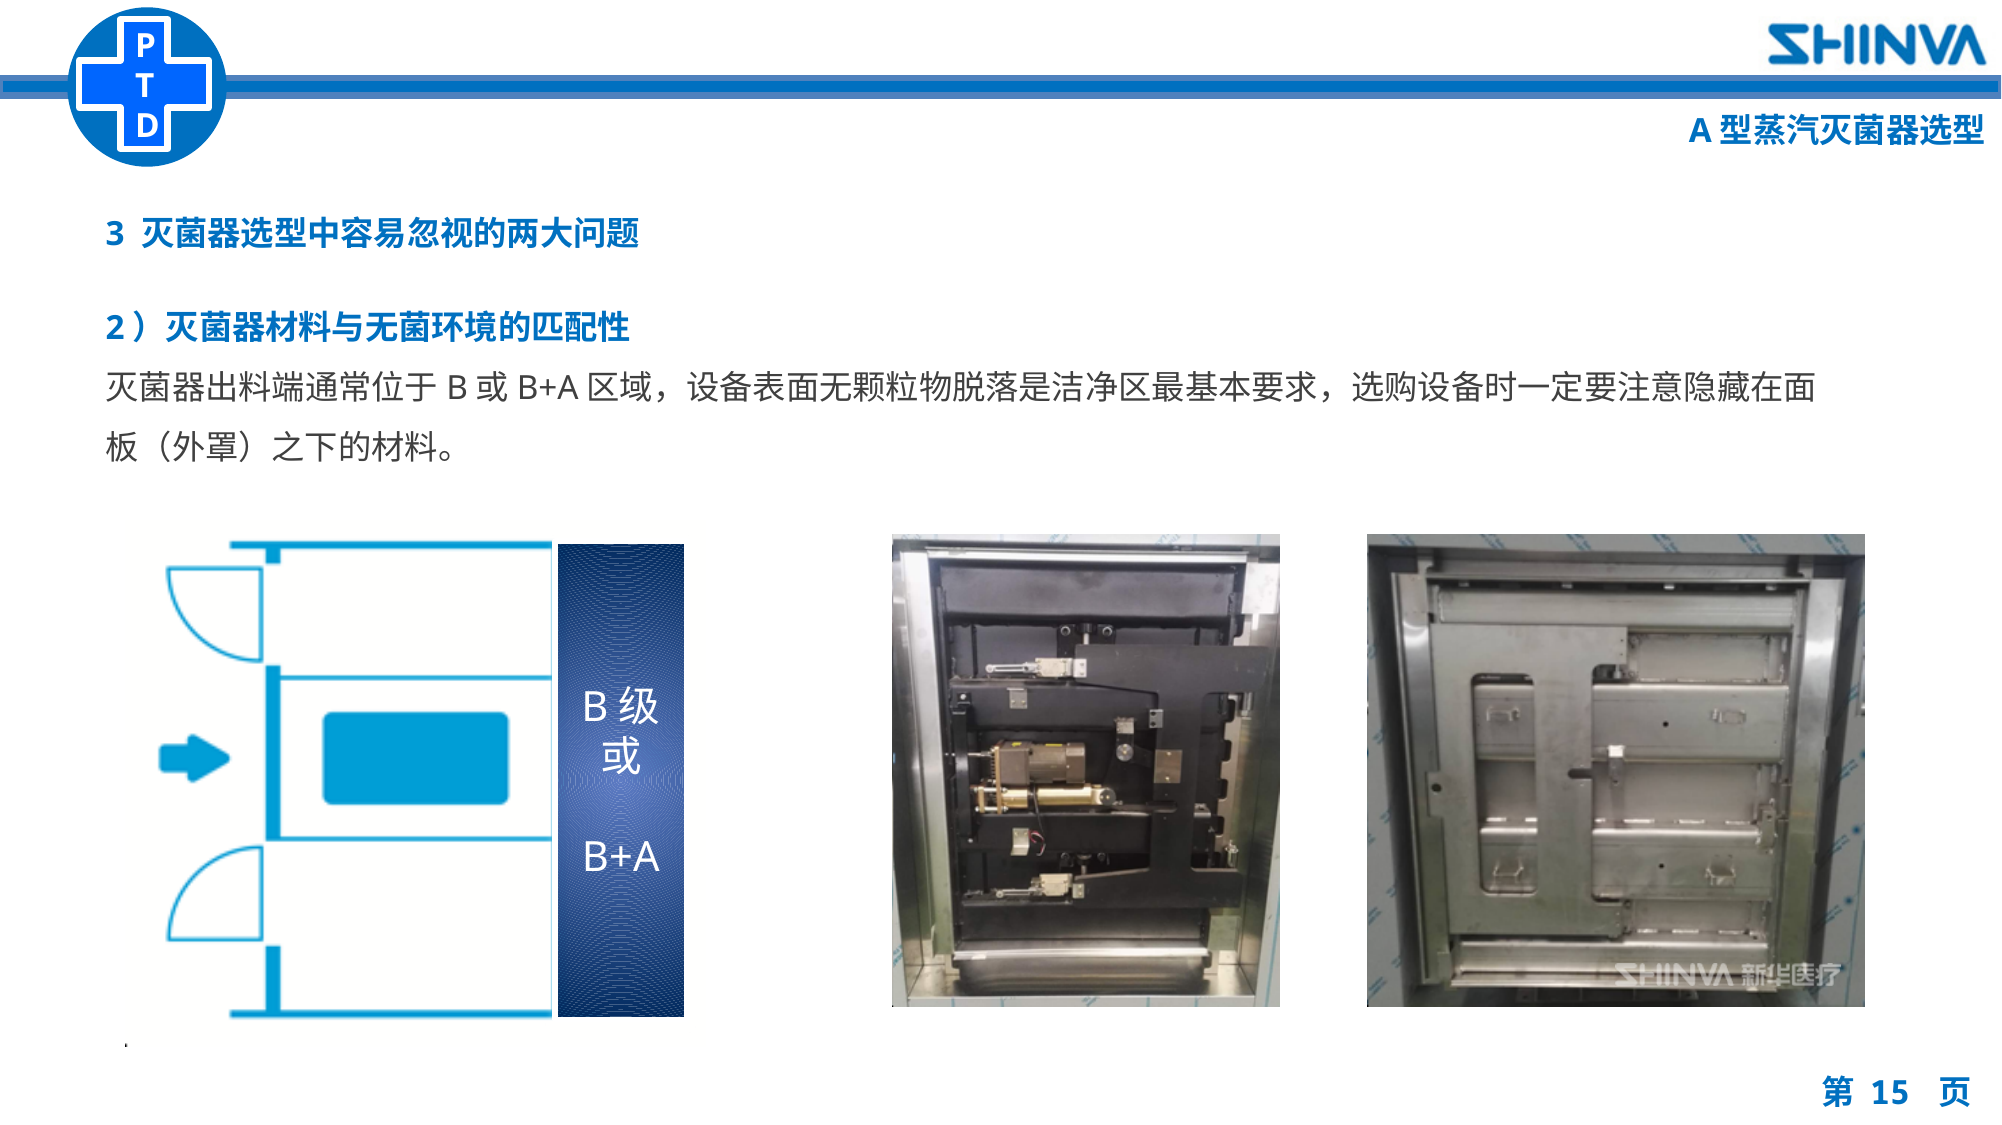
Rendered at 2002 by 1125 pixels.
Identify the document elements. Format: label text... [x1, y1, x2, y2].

text_box A型蒸汽灭菌器选型 [1035, 101, 2001, 157]
picture [892, 533, 1280, 1008]
text_box 2）灭菌器材料与无菌环境的匹配性 灭菌器出料端通常位于B或B+A区域，设备表面无颗粒物脱落是洁净区最基本要求，选购设备时一定要注意隐藏在面板（外罩）之下的材料。 [90, 278, 1860, 474]
text_box 3 灭菌器选型中容易忽视的两大问题 [90, 184, 1934, 260]
picture [1366, 533, 1865, 1008]
picture [1756, 7, 1996, 74]
picture [124, 519, 706, 1048]
